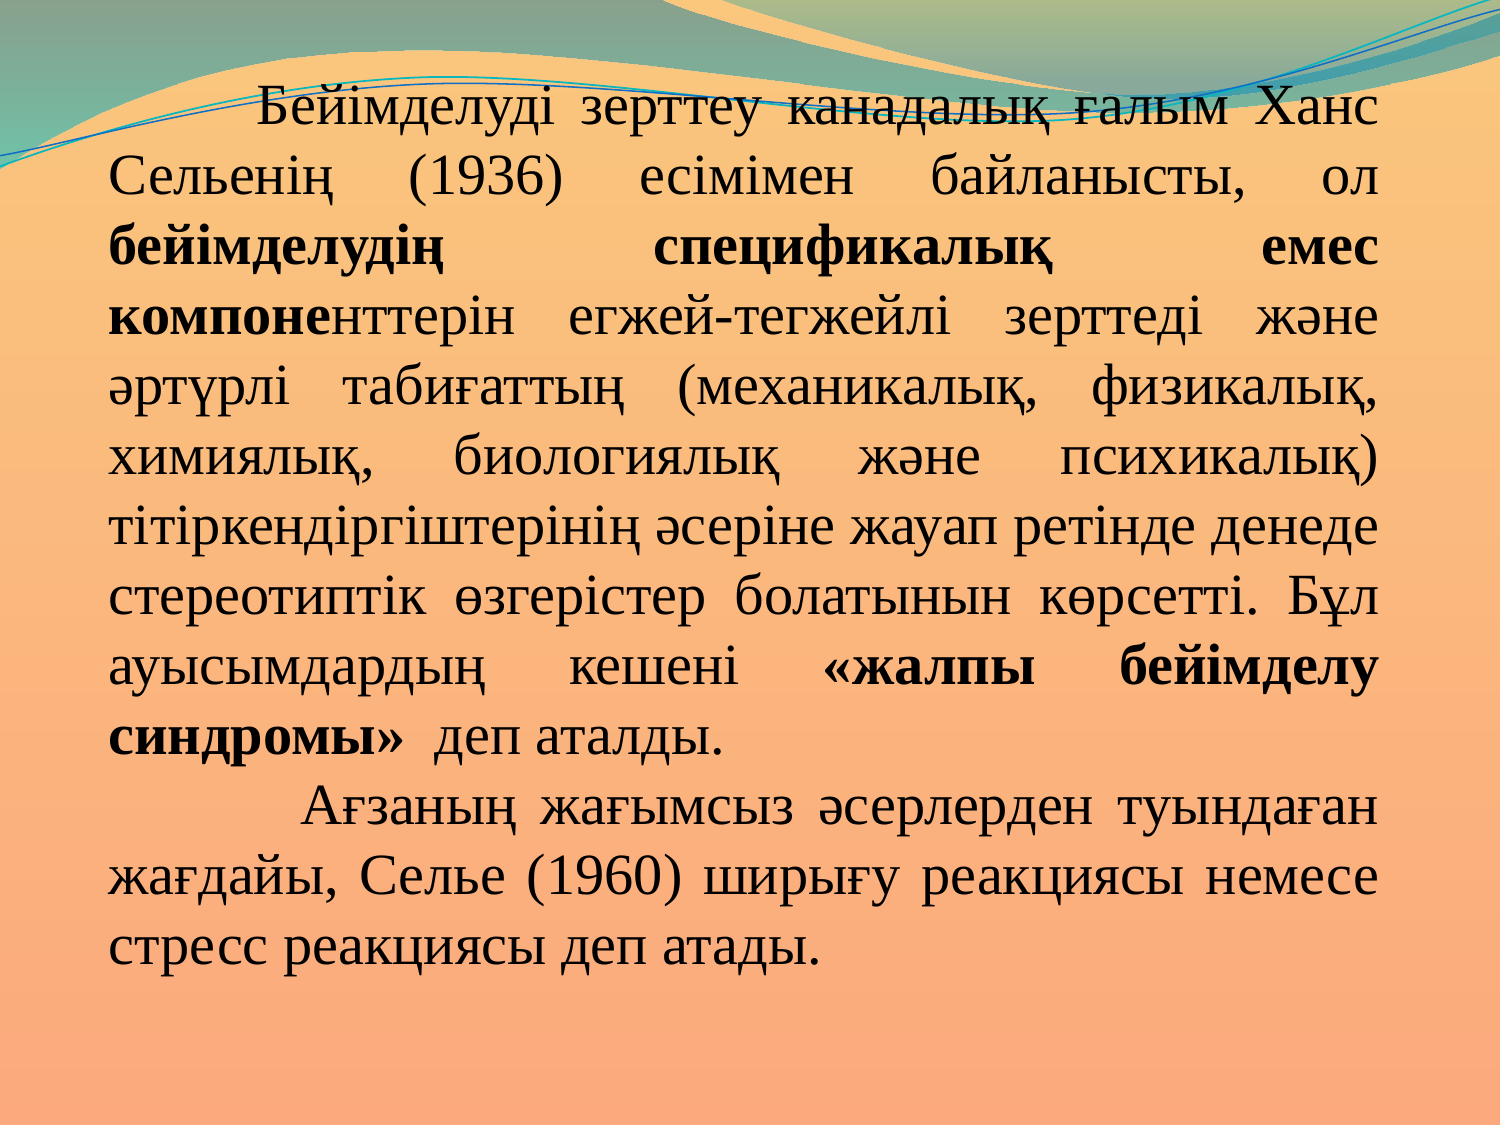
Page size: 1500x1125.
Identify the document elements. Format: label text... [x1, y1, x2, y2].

text_box Бейімделуді зерттеу канадалық ғалым Ханс Сельенің (1936) есімімен байланысты, ол бейімделудің спецификалық емес компоненттерін егжей-тегжейлі зерттеді және әртүрлі табиғаттың (механикалық, физикалық, химиялық, биологиялық және психикалық) тітіркендіргіштерінің әсеріне жауап ретінде денеде стереотиптік өзгерістер болатынын көрсетті. Бұл ауысымдардың кешені «жалпы бейімделу синдромы» деп аталды. Ағзаның жағымсыз әсерлерден туындаған жағдайы, Селье (1960) ширығу реакциясы немесе стресс реакциясы деп атады. [93, 58, 1395, 984]
